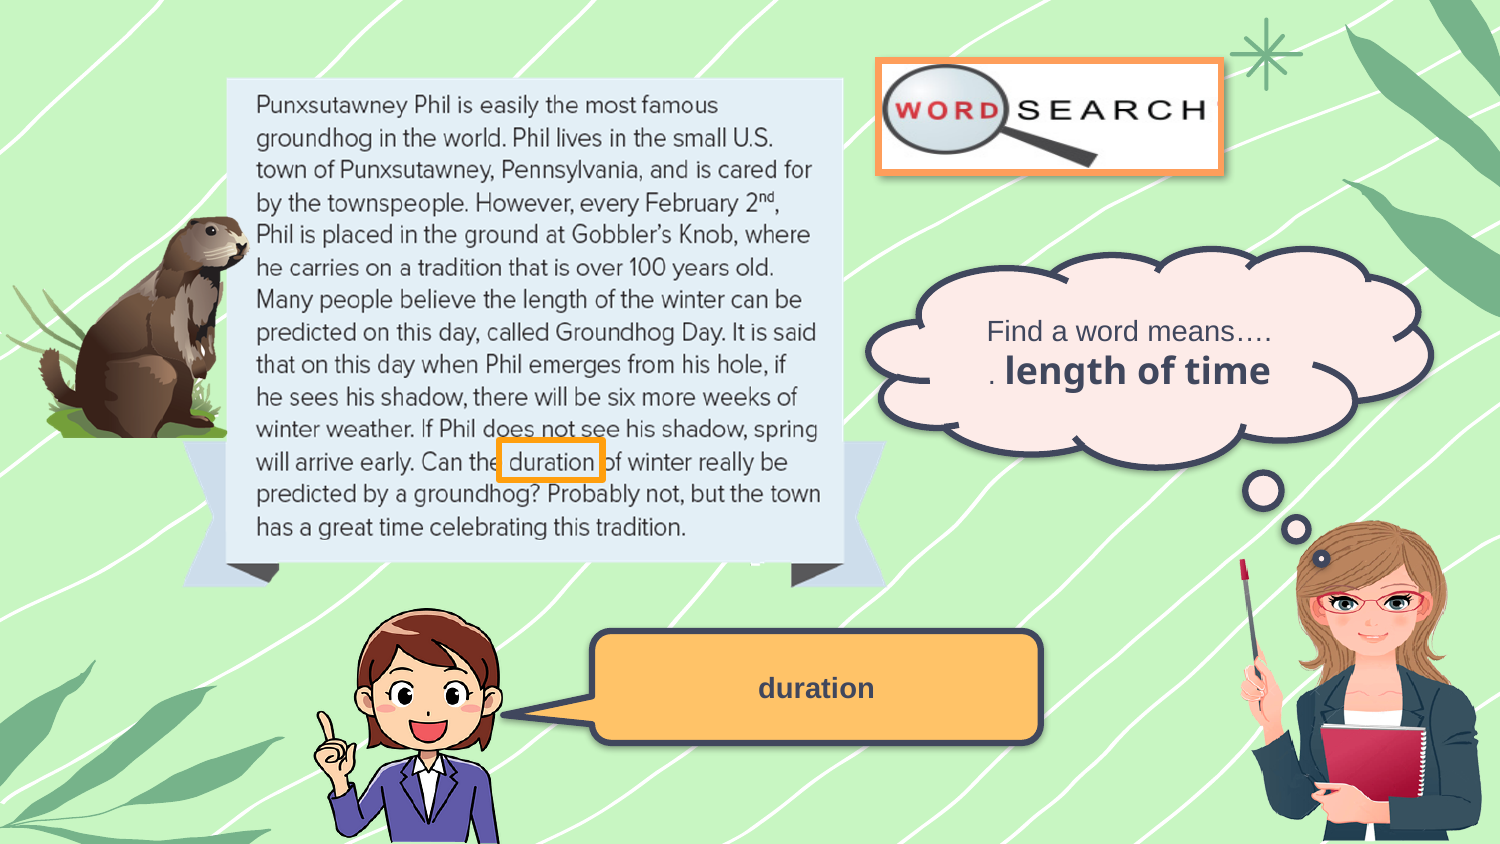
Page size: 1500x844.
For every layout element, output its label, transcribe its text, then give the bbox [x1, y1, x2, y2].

picture [313, 608, 503, 844]
text_box duration [508, 627, 1044, 747]
text_box Find a word means…. . length of time [908, 245, 1435, 471]
text_box Find a word means…. . length of time [1242, 469, 1285, 495]
picture [0, 55, 1219, 593]
picture [1231, 496, 1489, 844]
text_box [1229, 17, 1304, 92]
